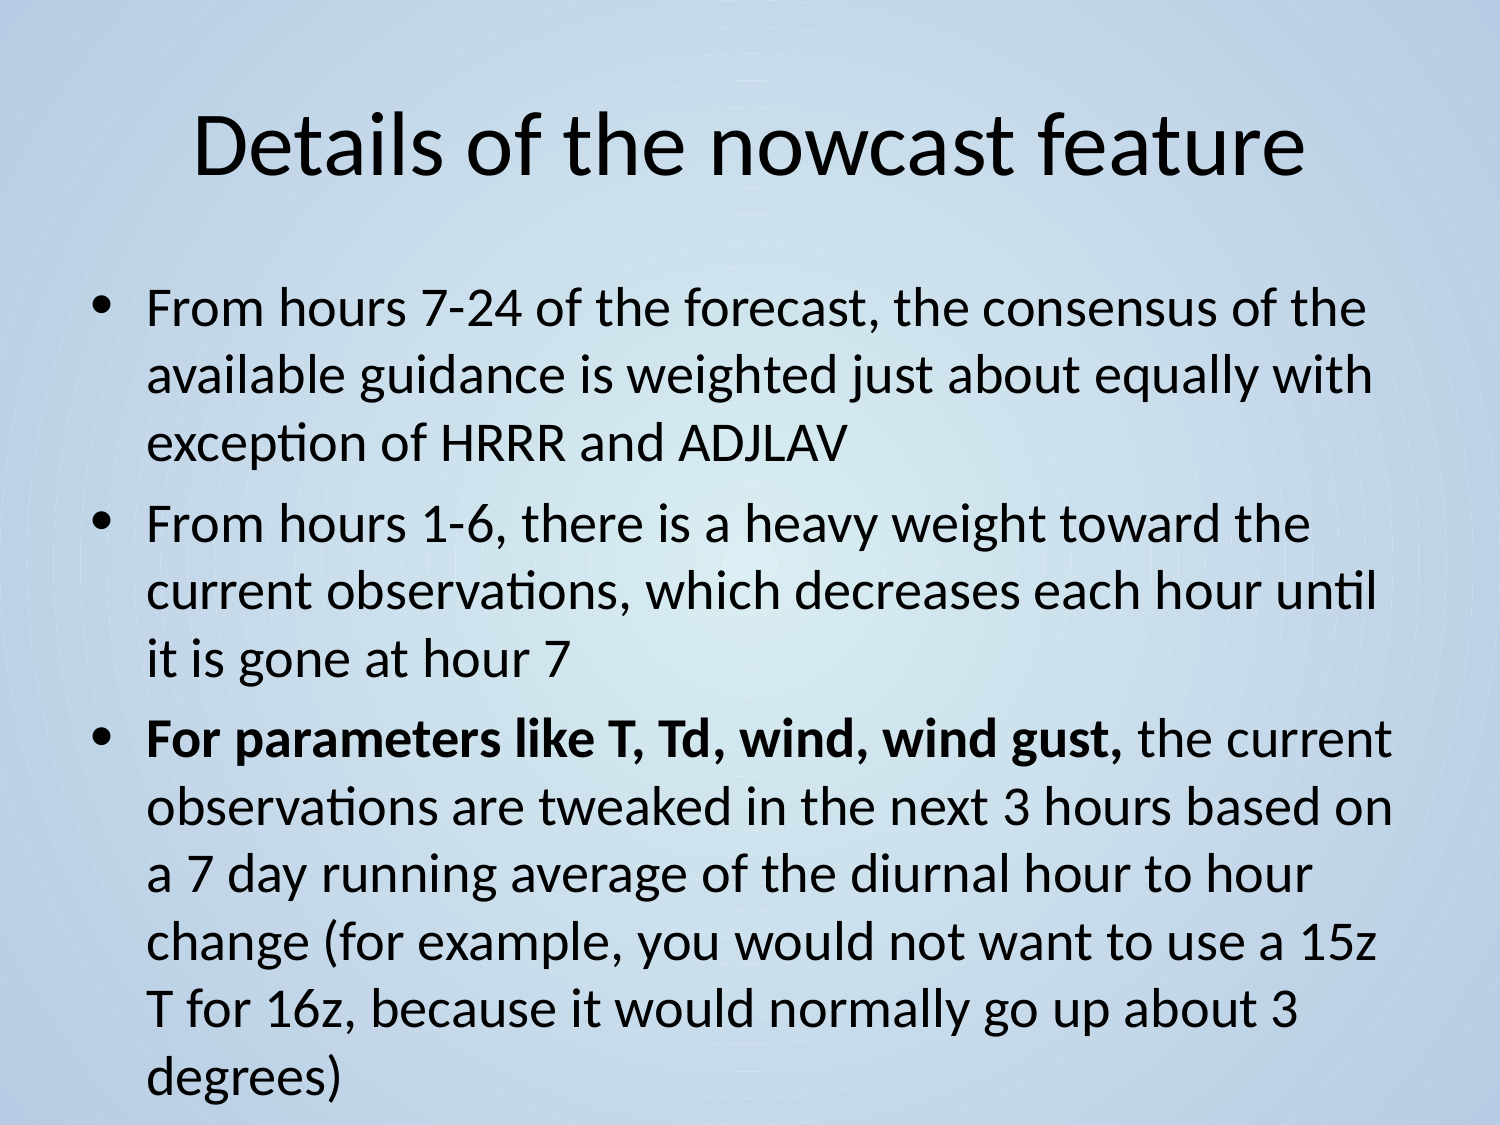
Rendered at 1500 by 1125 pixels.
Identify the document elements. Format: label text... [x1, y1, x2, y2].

title Details of the nowcast feature [75, 45, 1425, 233]
list From hours 7-24 of the forecast, the consensus of the available guidance is weighted just about equally with exception of HRRR and ADJLAV From hours 1-6, there is a heavy weight toward the current observations, which decreases each hour until it is gone at hour 7 For parameters like T, Td, wind, wind gust, the current observations are tweaked in the next 3 hours based on a 7 day running average of the diurnal hour to hour change (for example, you would not want to use a 15z T for 16z, because it would normally go up about 3 degrees) [75, 262, 1425, 1005]
